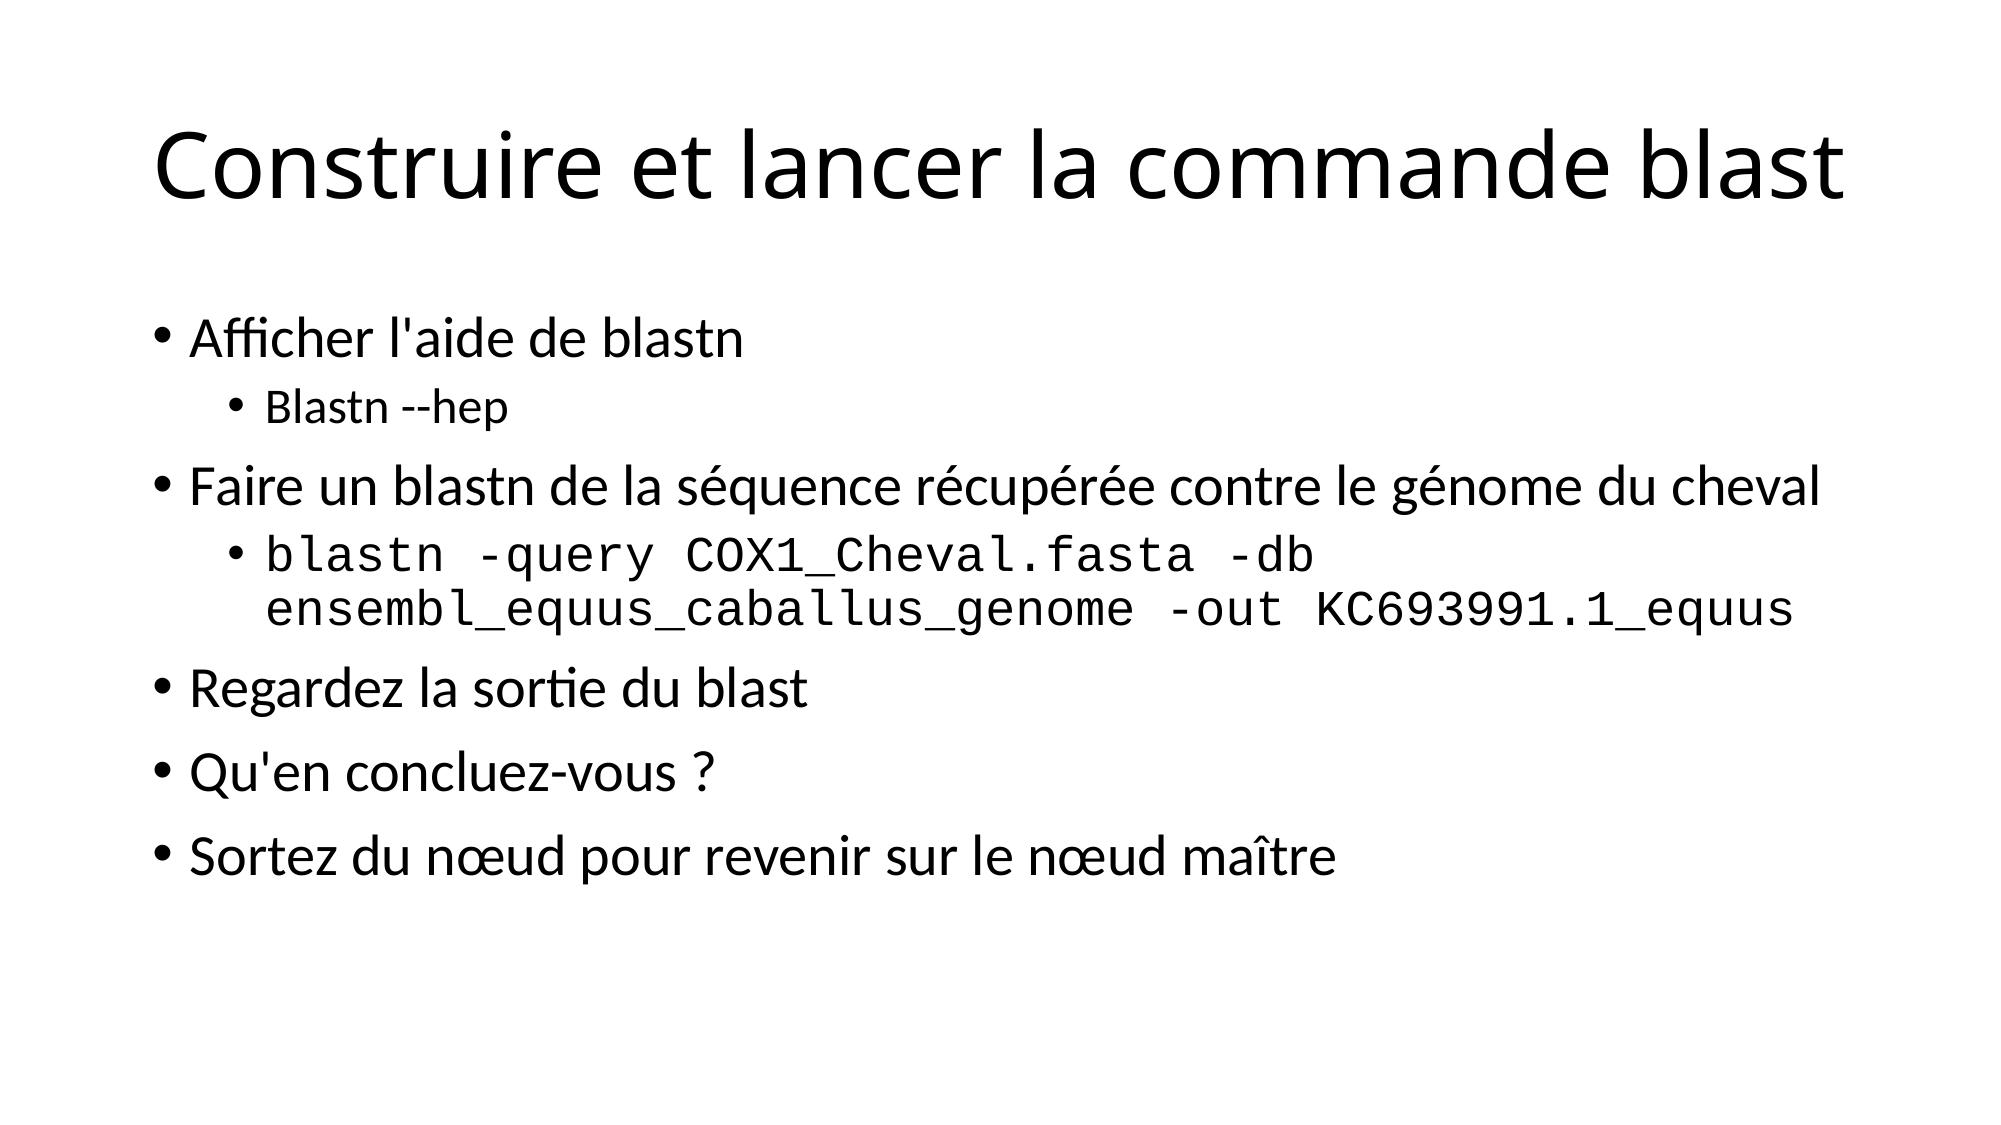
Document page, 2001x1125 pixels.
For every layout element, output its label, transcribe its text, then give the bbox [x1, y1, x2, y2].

list Afficher l'aide de blastn Blastn --hep Faire un blastn de la séquence récupérée contre le génome du cheval blastn -query COX1_Cheval.fasta -db ensembl_equus_caballus_genome -out KC693991.1_equus Regardez la sortie du blast Qu'en concluez-vous ? Sortez du nœud pour revenir sur le nœud maître [137, 299, 1863, 1014]
title Construire et lancer la commande blast [137, 59, 1863, 278]
